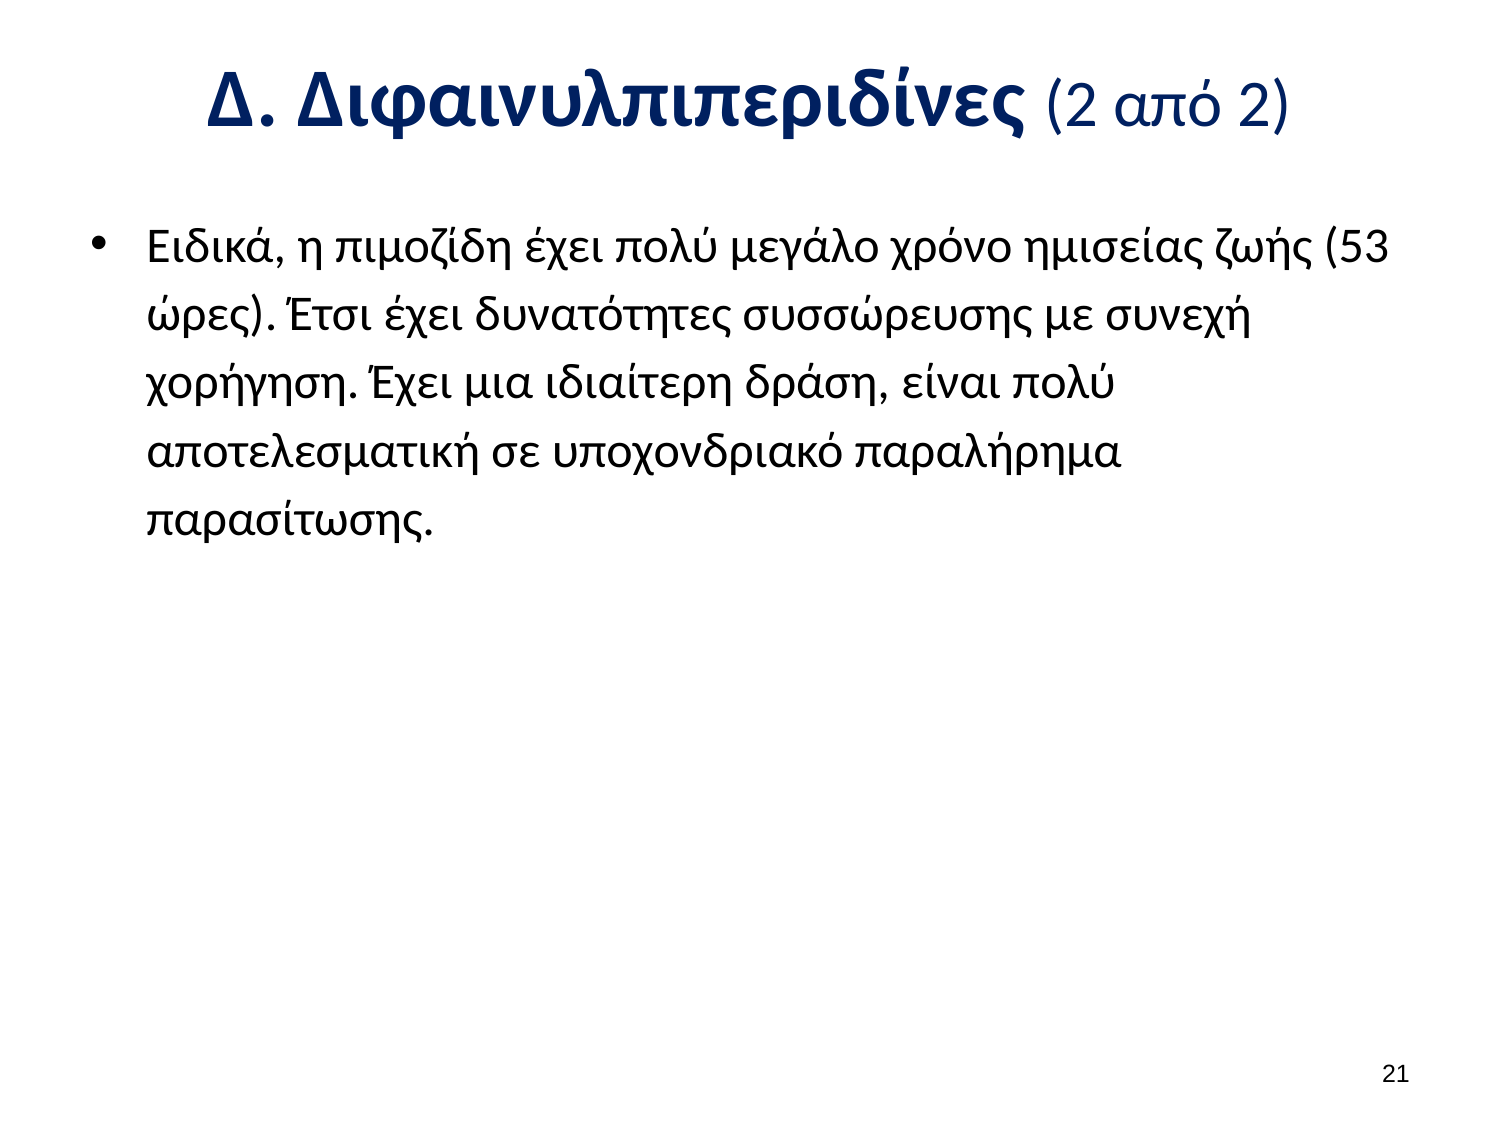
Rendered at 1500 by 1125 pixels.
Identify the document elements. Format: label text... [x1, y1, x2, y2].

list Ειδικά, η πιμοζίδη έχει πολύ μεγάλο χρόνο ημισείας ζωής (53 ώρες). Έτσι έχει δυνατότητες συσσώρευσης με συνεχή χορήγηση. Έχει μια ιδιαίτερη δράση, είναι πολύ αποτελεσματική σε υποχονδριακό παραλήρημα παρασίτωσης. [75, 196, 1425, 1024]
title Δ. Διφαινυλπιπεριδίνες (2 από 2) [0, 19, 1500, 169]
slide_number 20 [1074, 1042, 1425, 1103]
